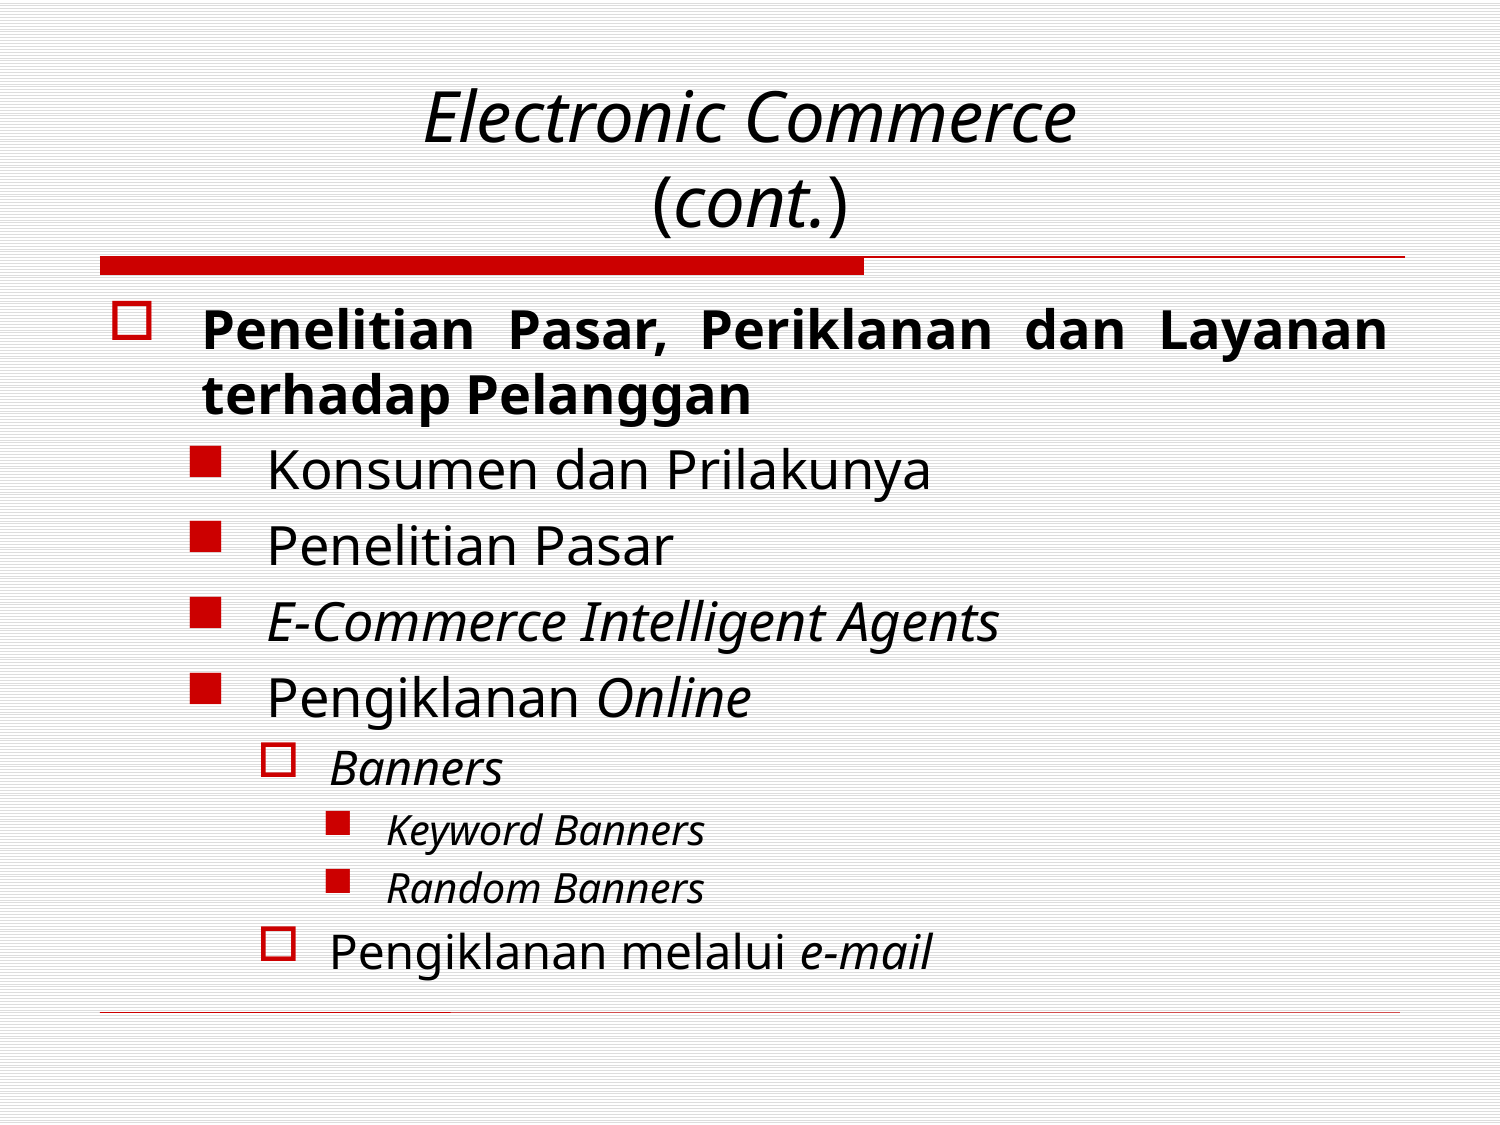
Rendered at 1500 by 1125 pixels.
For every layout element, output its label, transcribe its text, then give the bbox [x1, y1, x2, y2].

title Electronic Commerce (cont.) [94, 50, 1407, 250]
list Penelitian Pasar, Periklanan dan Layanan terhadap Pelanggan Konsumen dan Prilakunya Penelitian Pasar E-Commerce Intelligent Agents Pengiklanan Online Banners Keyword Banners Random Banners Pengiklanan melalui e-mail [92, 287, 1406, 1038]
